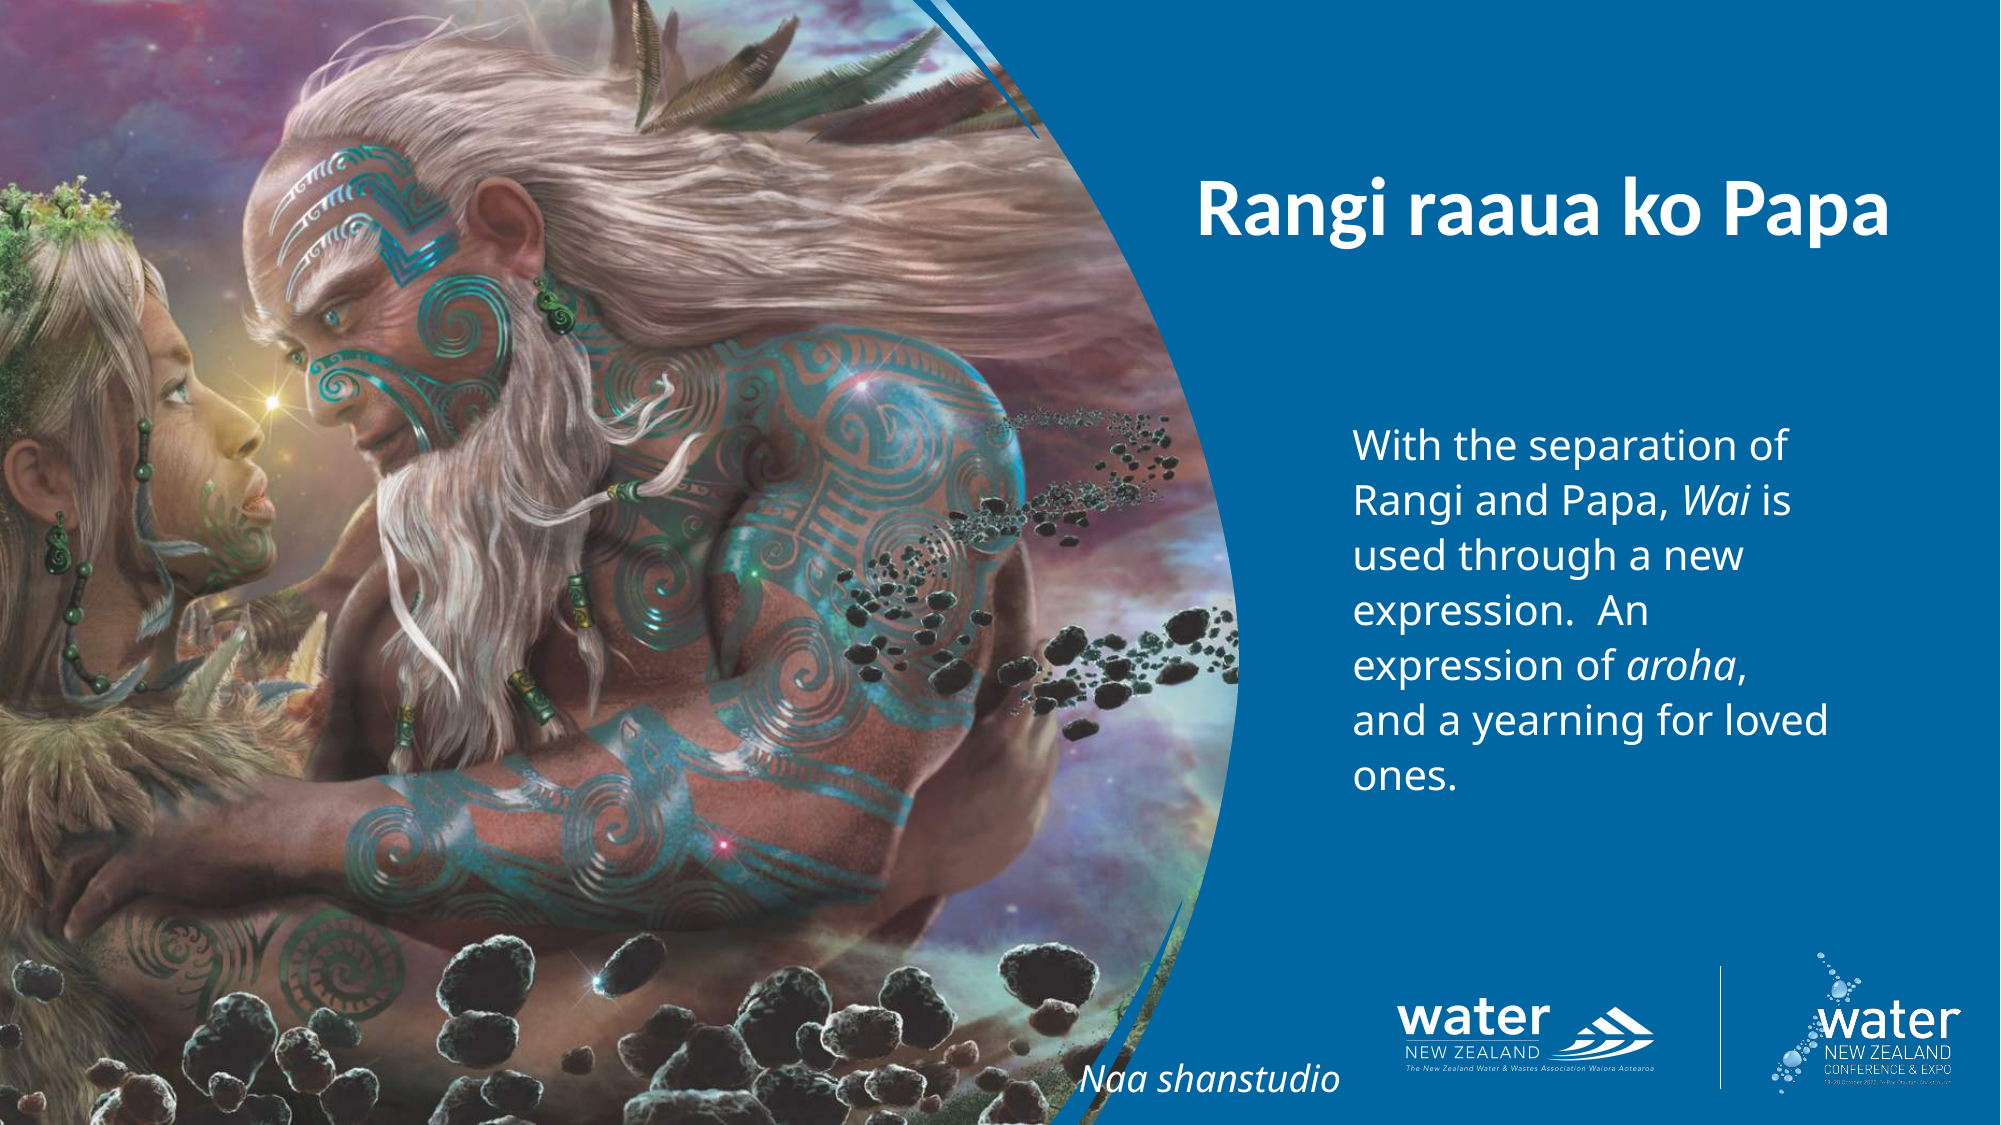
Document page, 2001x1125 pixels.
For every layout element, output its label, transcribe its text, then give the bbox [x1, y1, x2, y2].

picture [1397, 998, 1654, 1047]
text_box Rangi raaua ko Papa [1239, 99, 1923, 318]
picture [0, 0, 1239, 1125]
text_box With the separation of Rangi and Papa, Wai is used through a new expression. An expression of aroha, and a yearning for loved ones. [1337, 343, 1849, 950]
text_box Naa shanstudio [1239, 1047, 1690, 1107]
